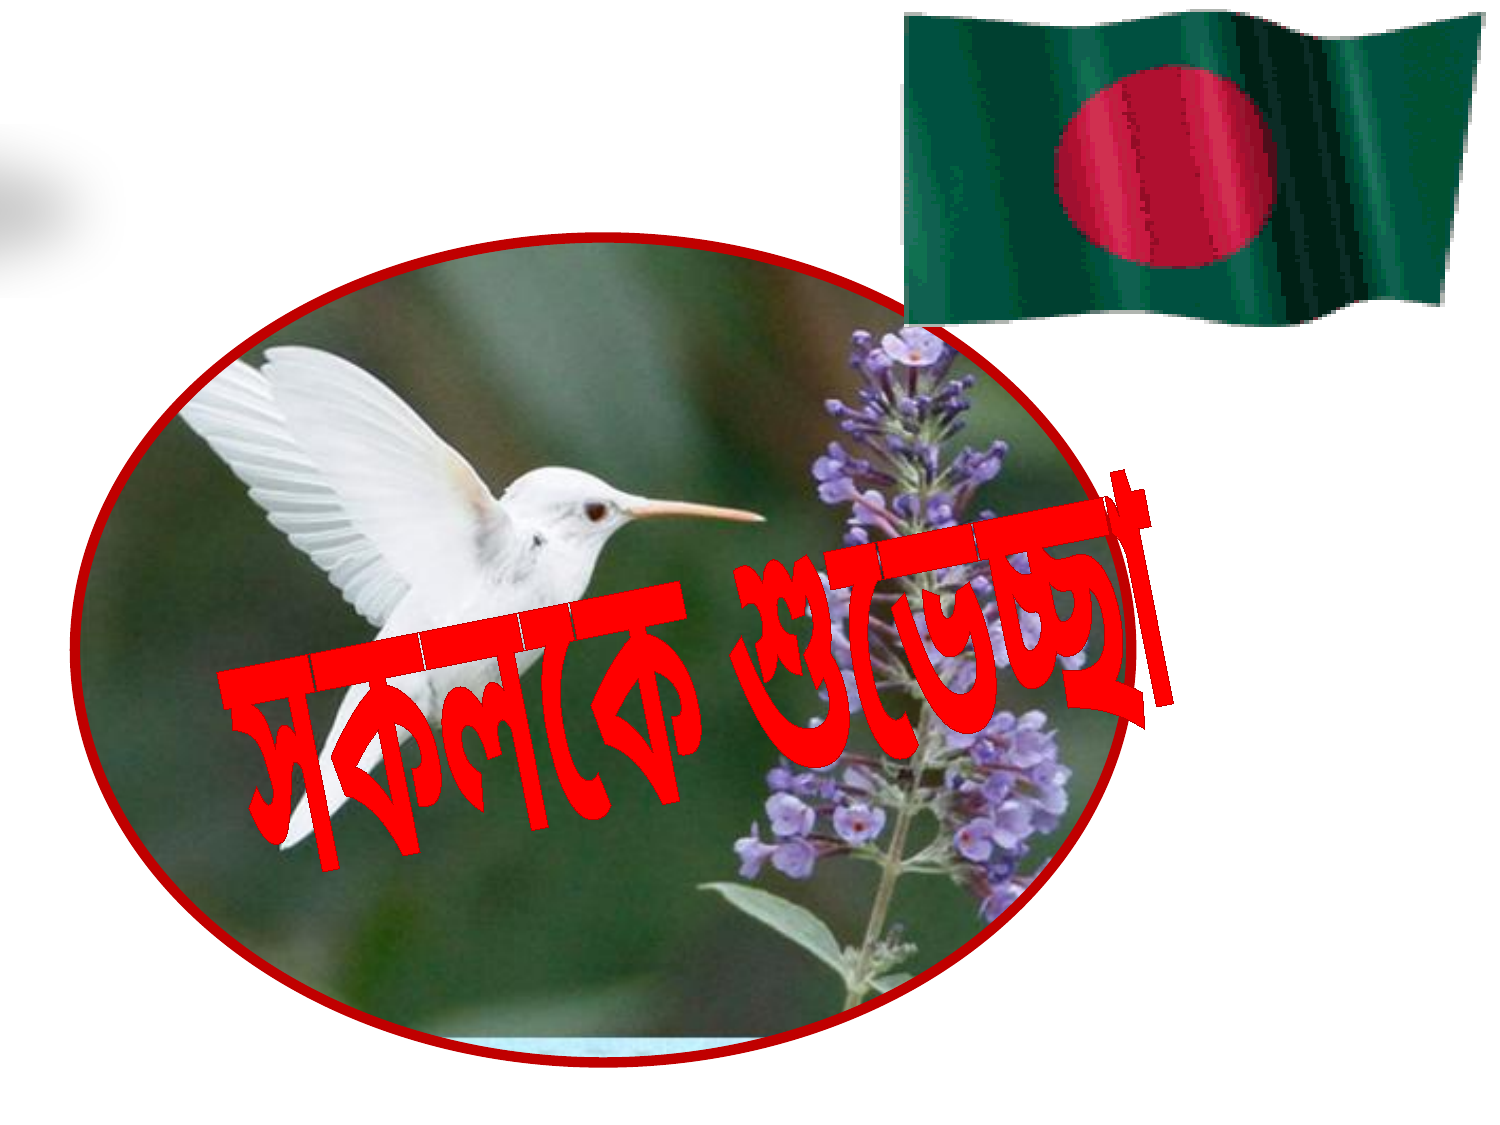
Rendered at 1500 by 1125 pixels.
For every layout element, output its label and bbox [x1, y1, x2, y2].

picture [899, 0, 1500, 338]
text_box [74, 237, 1174, 1063]
